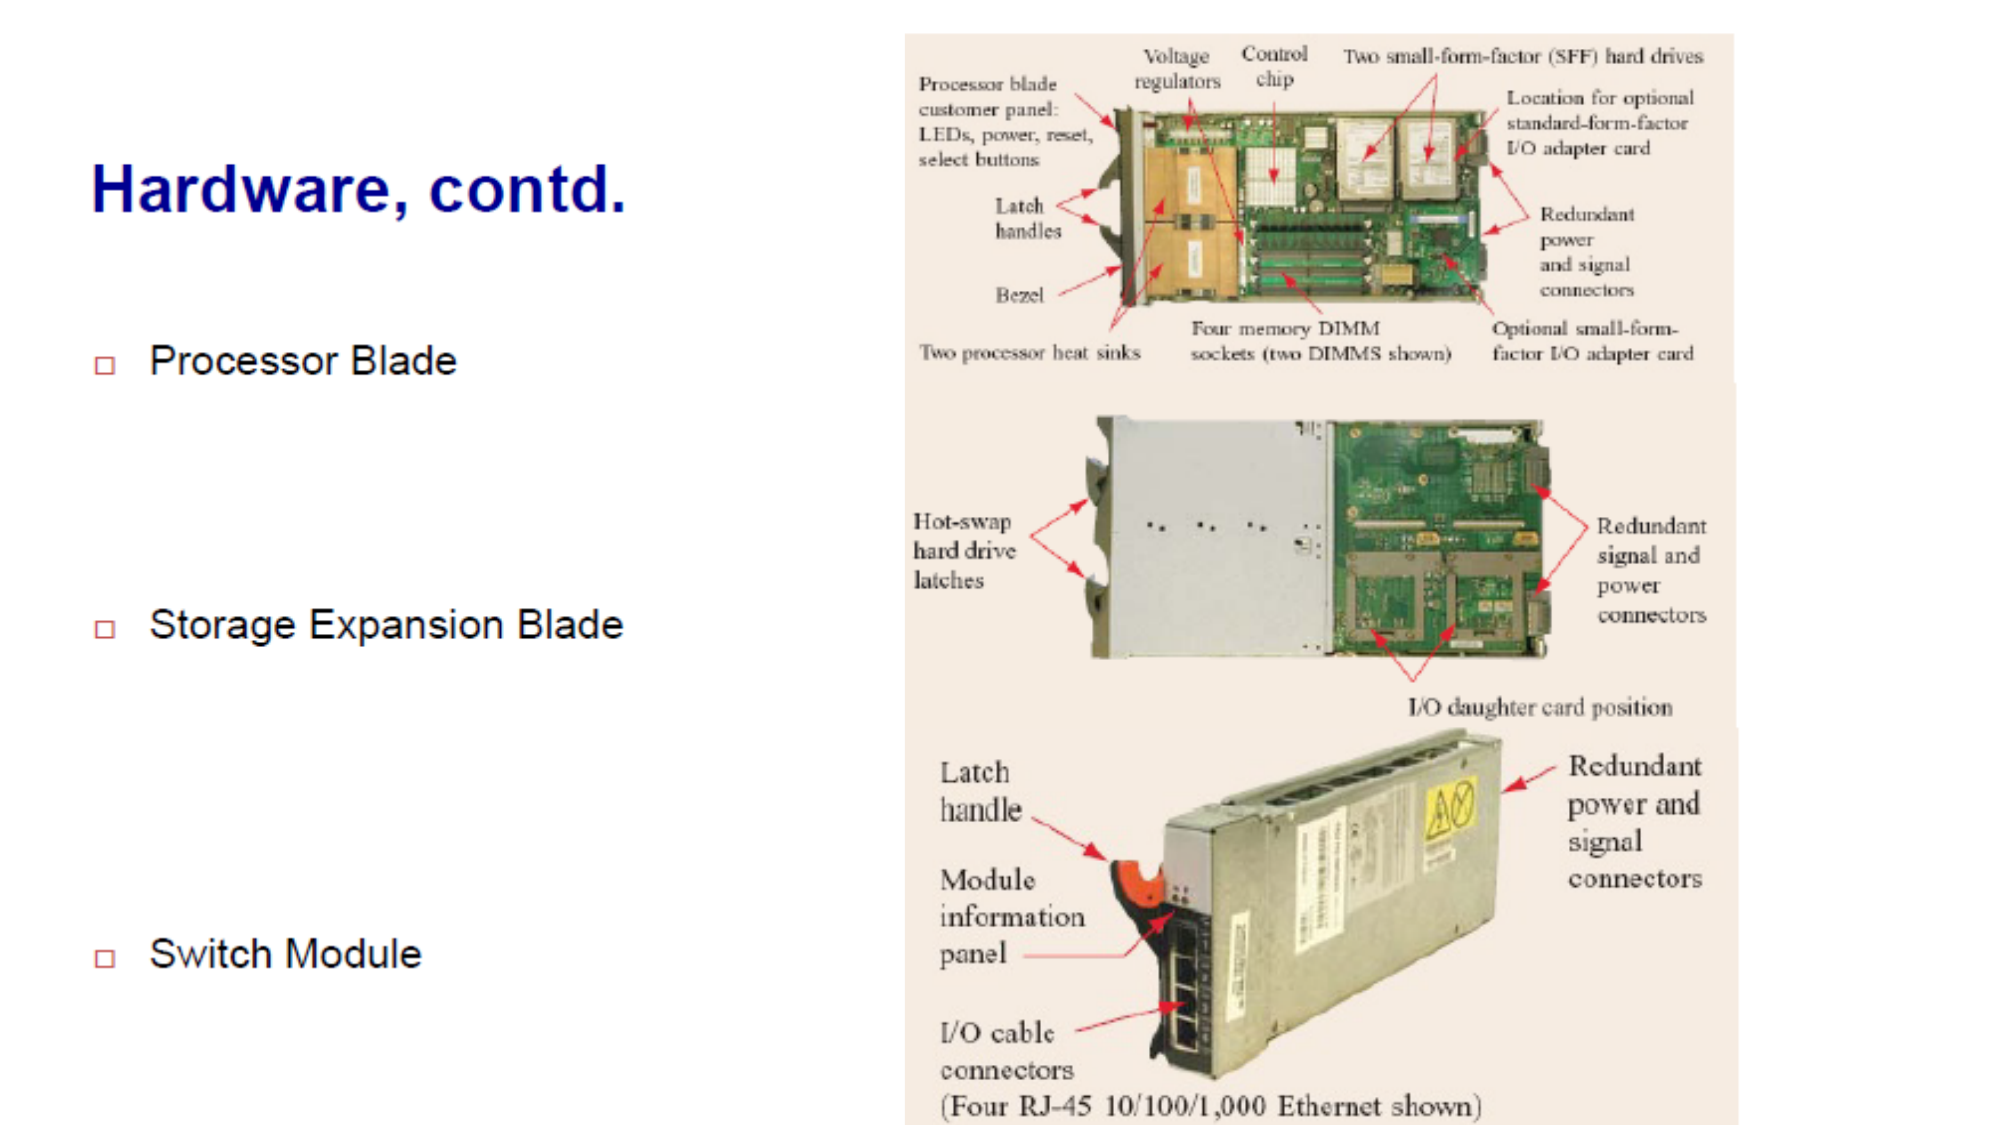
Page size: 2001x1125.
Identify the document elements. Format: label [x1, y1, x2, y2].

picture [904, 32, 1760, 1125]
picture [70, 147, 711, 1016]
